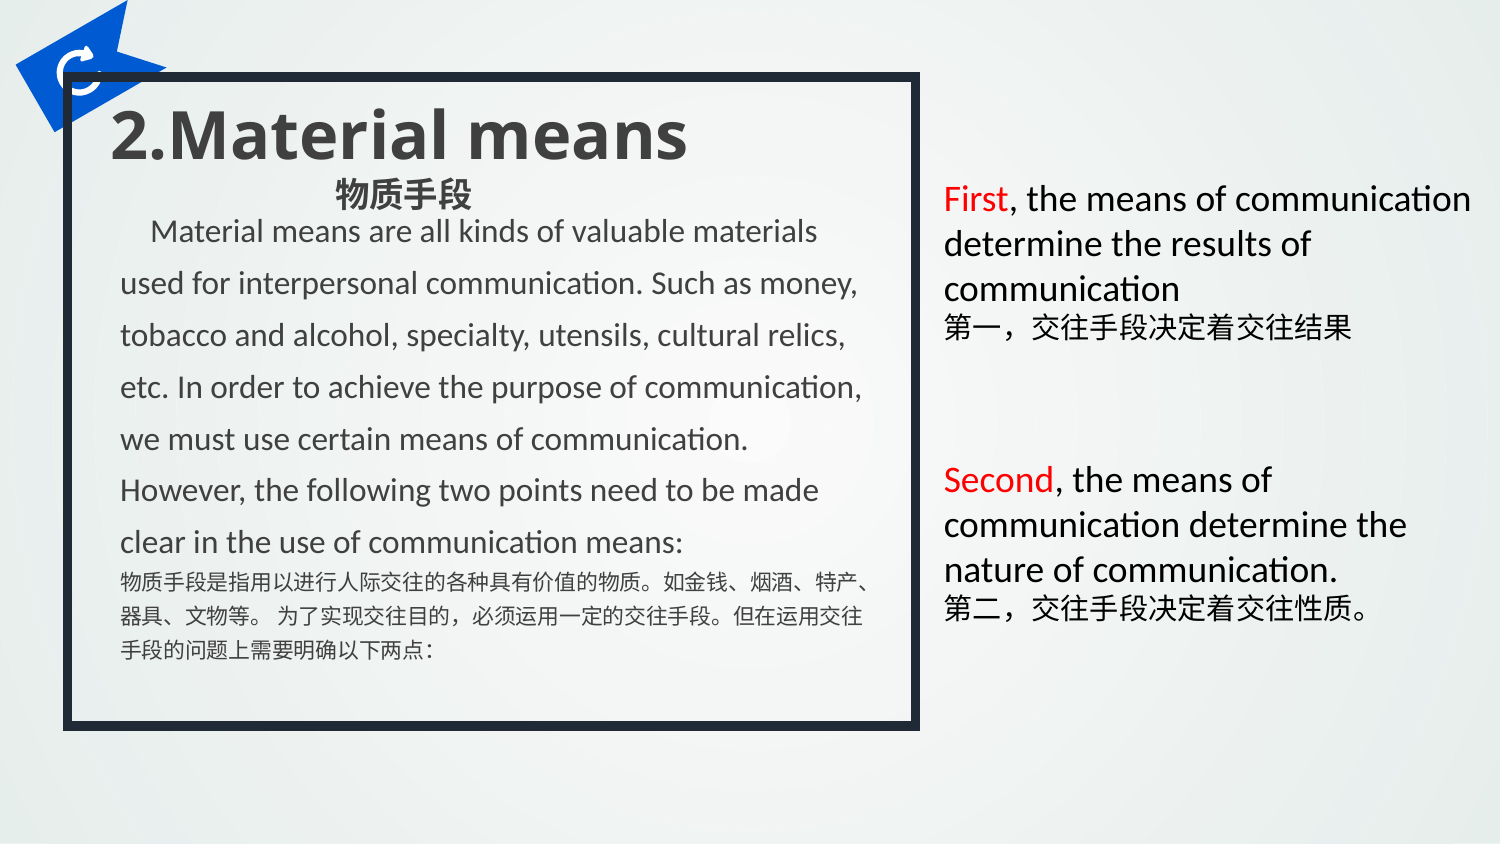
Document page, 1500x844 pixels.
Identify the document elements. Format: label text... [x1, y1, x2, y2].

text_box First, the means of communication determine the results of communication 第一，交往手段决定着交往结果 [928, 167, 1500, 352]
text_box Material means are all kinds of valuable materials used for interpersonal communication. Such as money, tobacco and alcohol, specialty, utensils, cultural relics, etc. In order to achieve the purpose of communication, we must use certain means of communication. However, the following two points need to be made clear in the use of communication means: 物质手段是指用以进行人际交往的各种具有价值的物质。如金钱、烟酒、特产、器具、文物等。 为了实现交往目的，必须运用一定的交往手段。但在运用交往手段的问题上需要明确以下两点： [109, 191, 883, 669]
text_box Second, the means of communication determine the nature of communication. 第二，交往手段决定着交往性质。 [929, 447, 1457, 633]
text_box [67, 76, 916, 727]
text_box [26, 27, 156, 106]
text_box 2.Material means物质手段 [97, 87, 719, 221]
